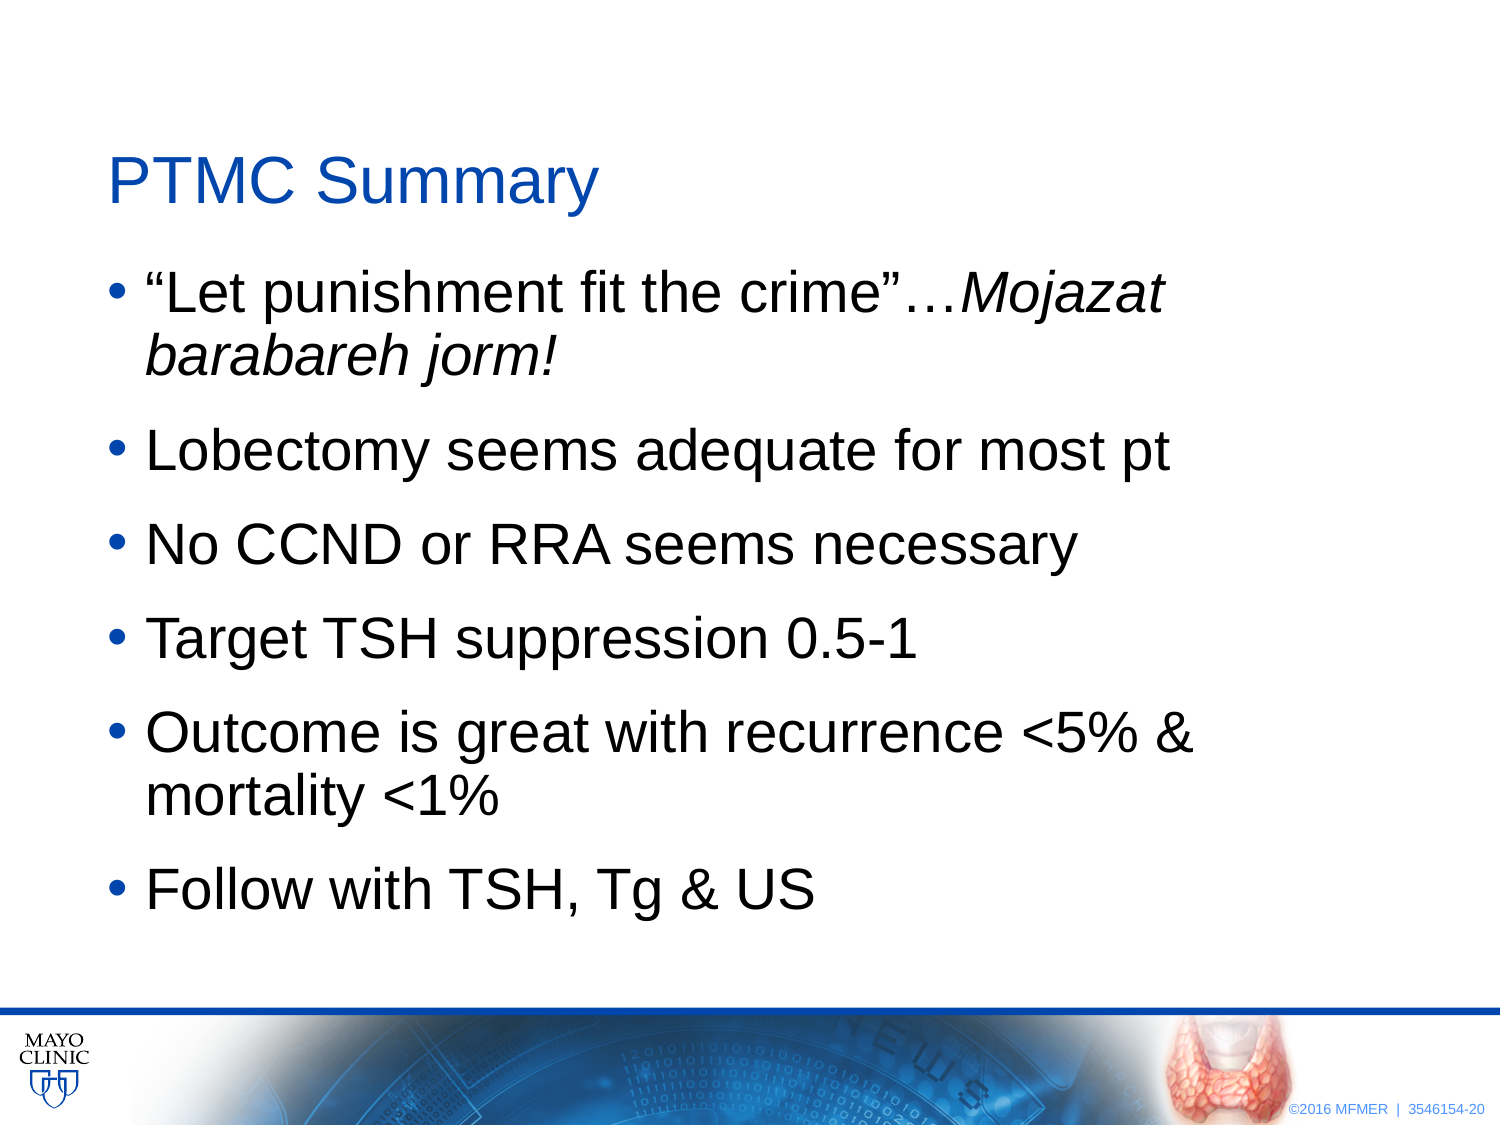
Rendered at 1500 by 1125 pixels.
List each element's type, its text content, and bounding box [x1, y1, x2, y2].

title PTMC Summary [108, 0, 1392, 224]
list “Let punishment fit the crime”…Mojazat barabareh jorm! Lobectomy seems adequate for most pt No CCND or RRA seems necessary Target TSH suppression 0.5-1 Outcome is great with recurrence <5% & mortality <1% Follow with TSH, Tg & US [108, 224, 1392, 1013]
picture [0, 1016, 1480, 1125]
